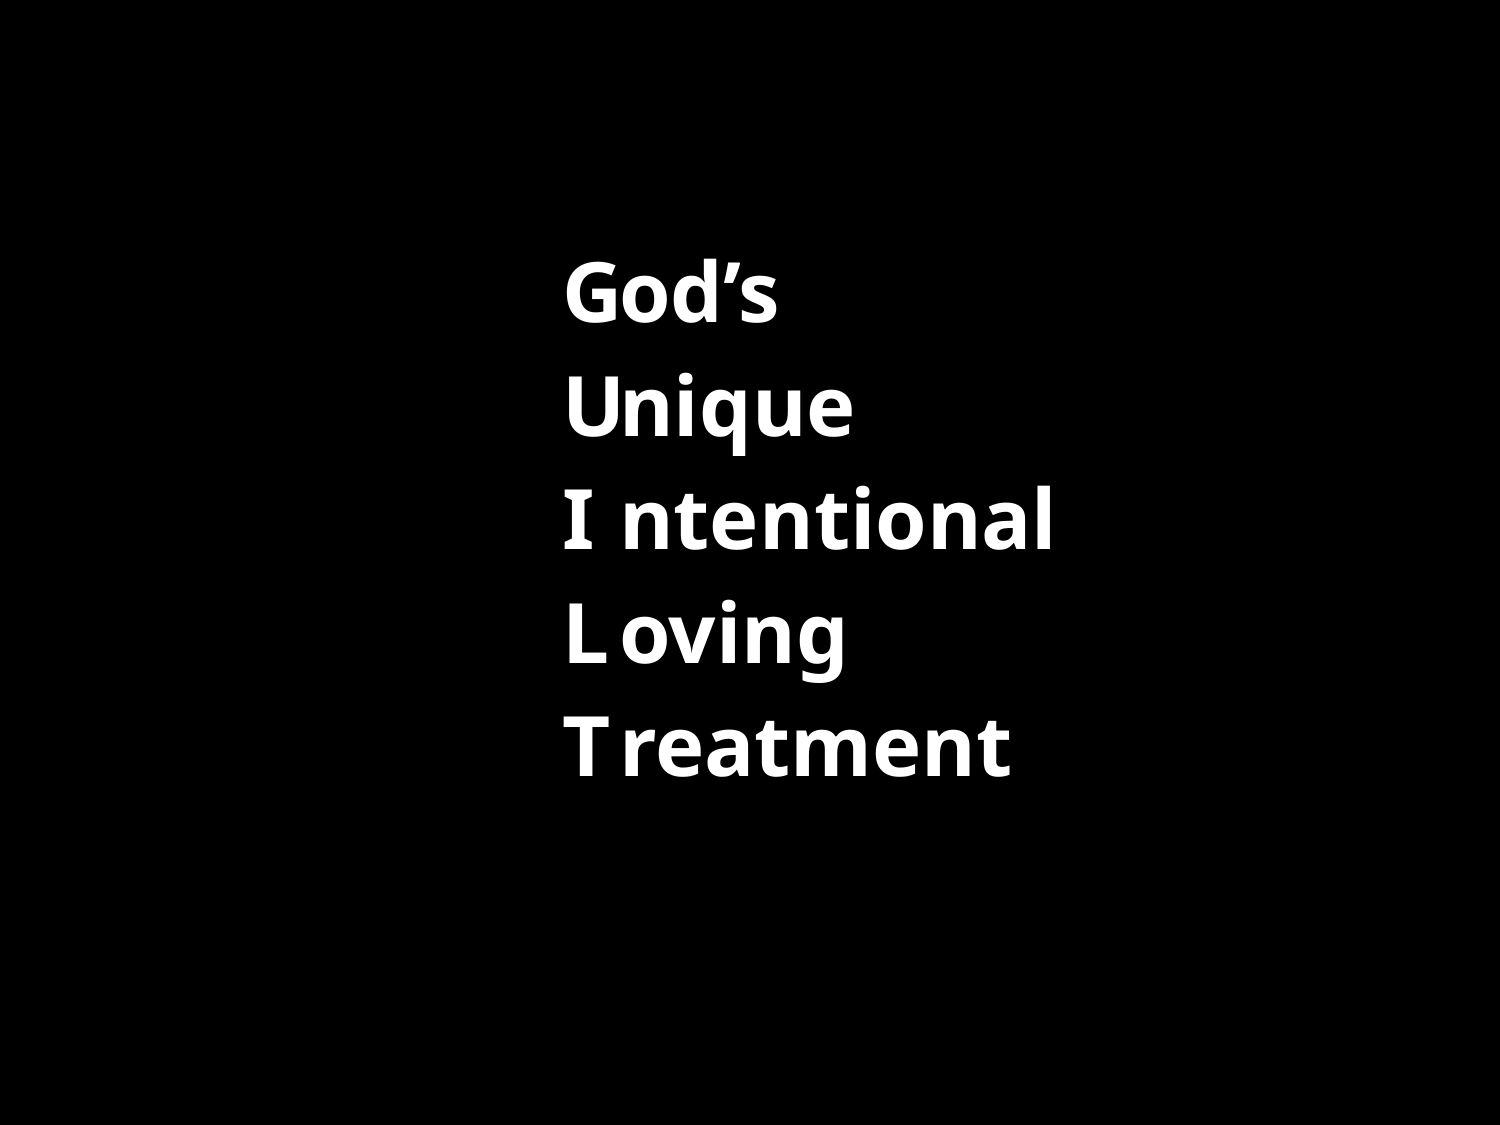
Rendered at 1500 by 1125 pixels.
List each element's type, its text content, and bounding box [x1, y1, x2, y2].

table_header G U I L T [547, 226, 604, 809]
table_header od’s nique ntentional oving reatment [604, 226, 1500, 809]
